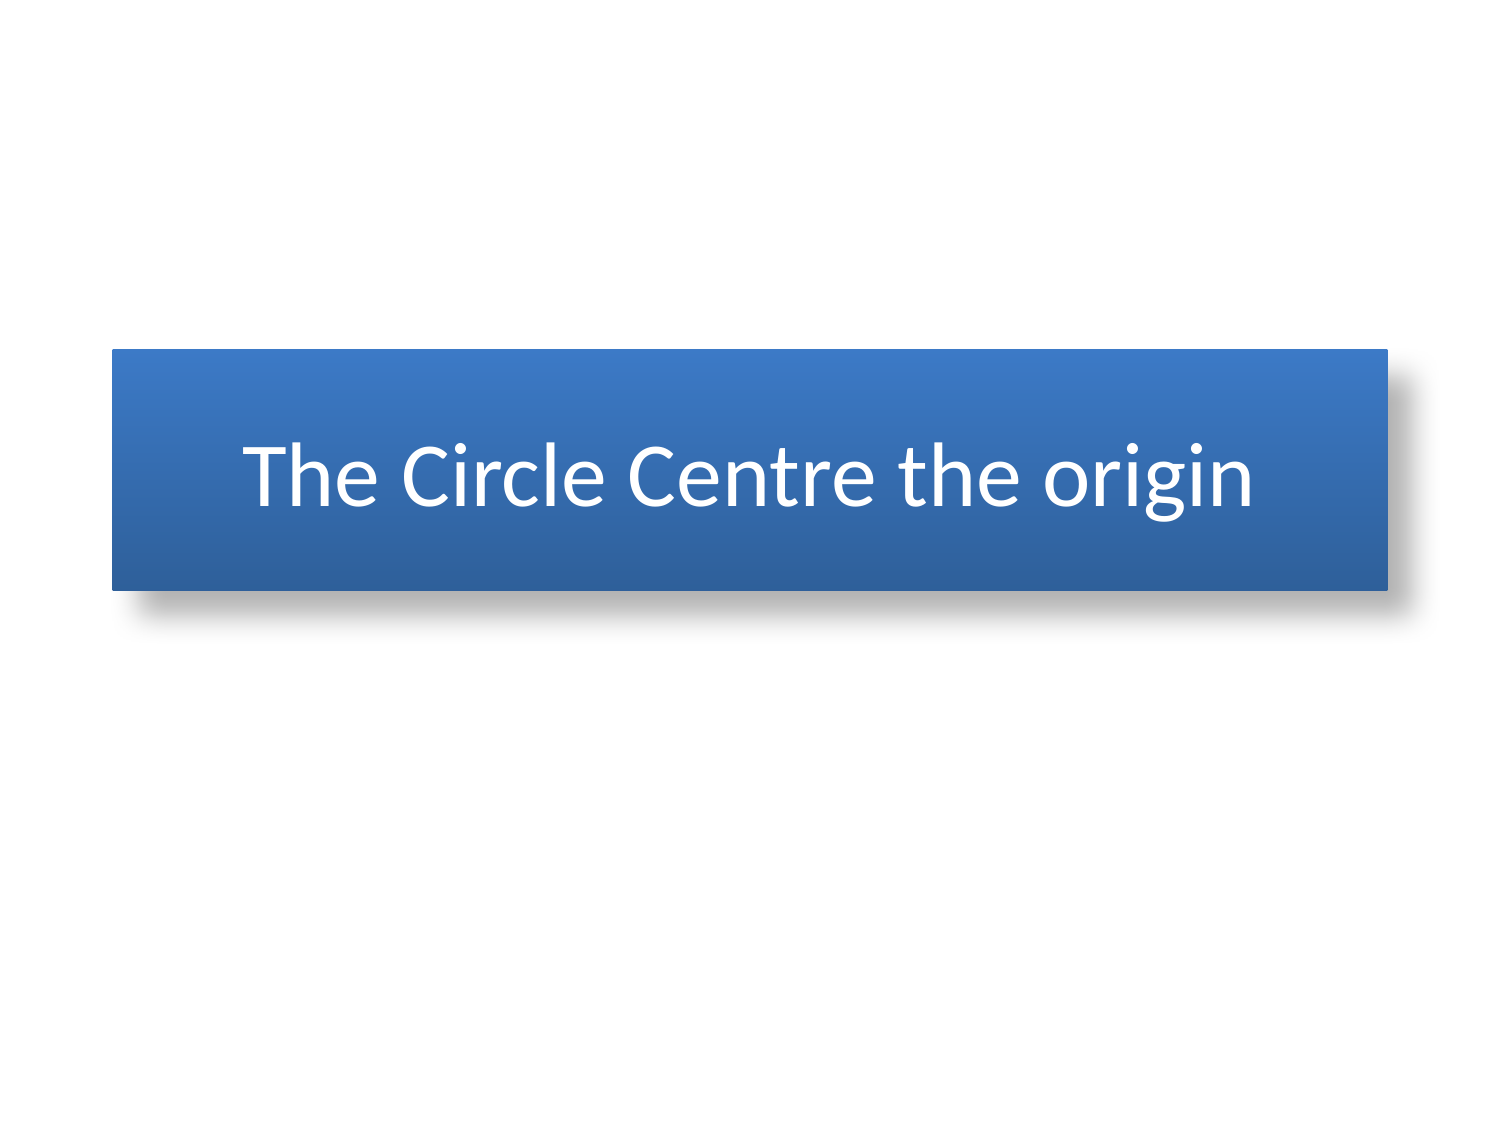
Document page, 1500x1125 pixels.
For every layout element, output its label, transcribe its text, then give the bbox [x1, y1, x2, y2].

title The Circle Centre the origin [112, 349, 1388, 591]
